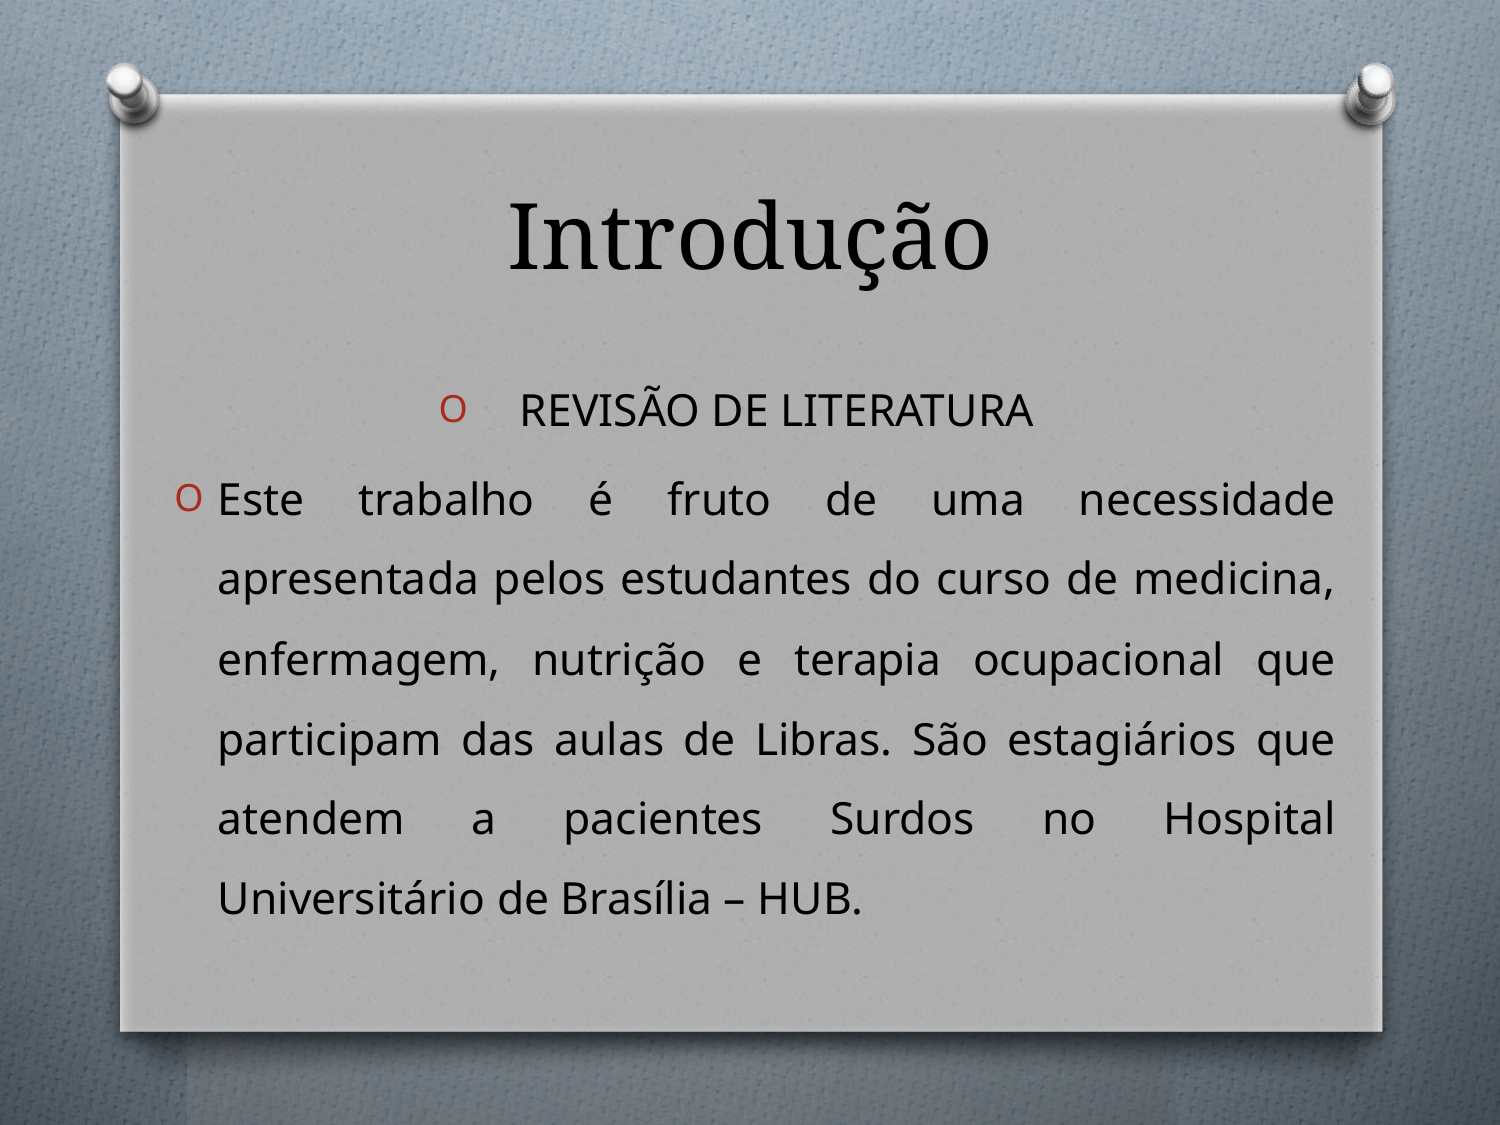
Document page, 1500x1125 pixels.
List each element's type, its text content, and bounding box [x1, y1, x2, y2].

title Introdução [179, 133, 1323, 332]
list REVISÃO DE LITERATURA Este trabalho é fruto de uma necessidade apresentada pelos estudantes do curso de medicina, enfermagem, nutrição e terapia ocupacional que participam das aulas de Libras. São estagiários que atendem a pacientes Surdos no Hospital Universitário de Brasília – HUB. [159, 347, 1353, 940]
picture [75, 31, 197, 152]
picture [1317, 35, 1439, 156]
